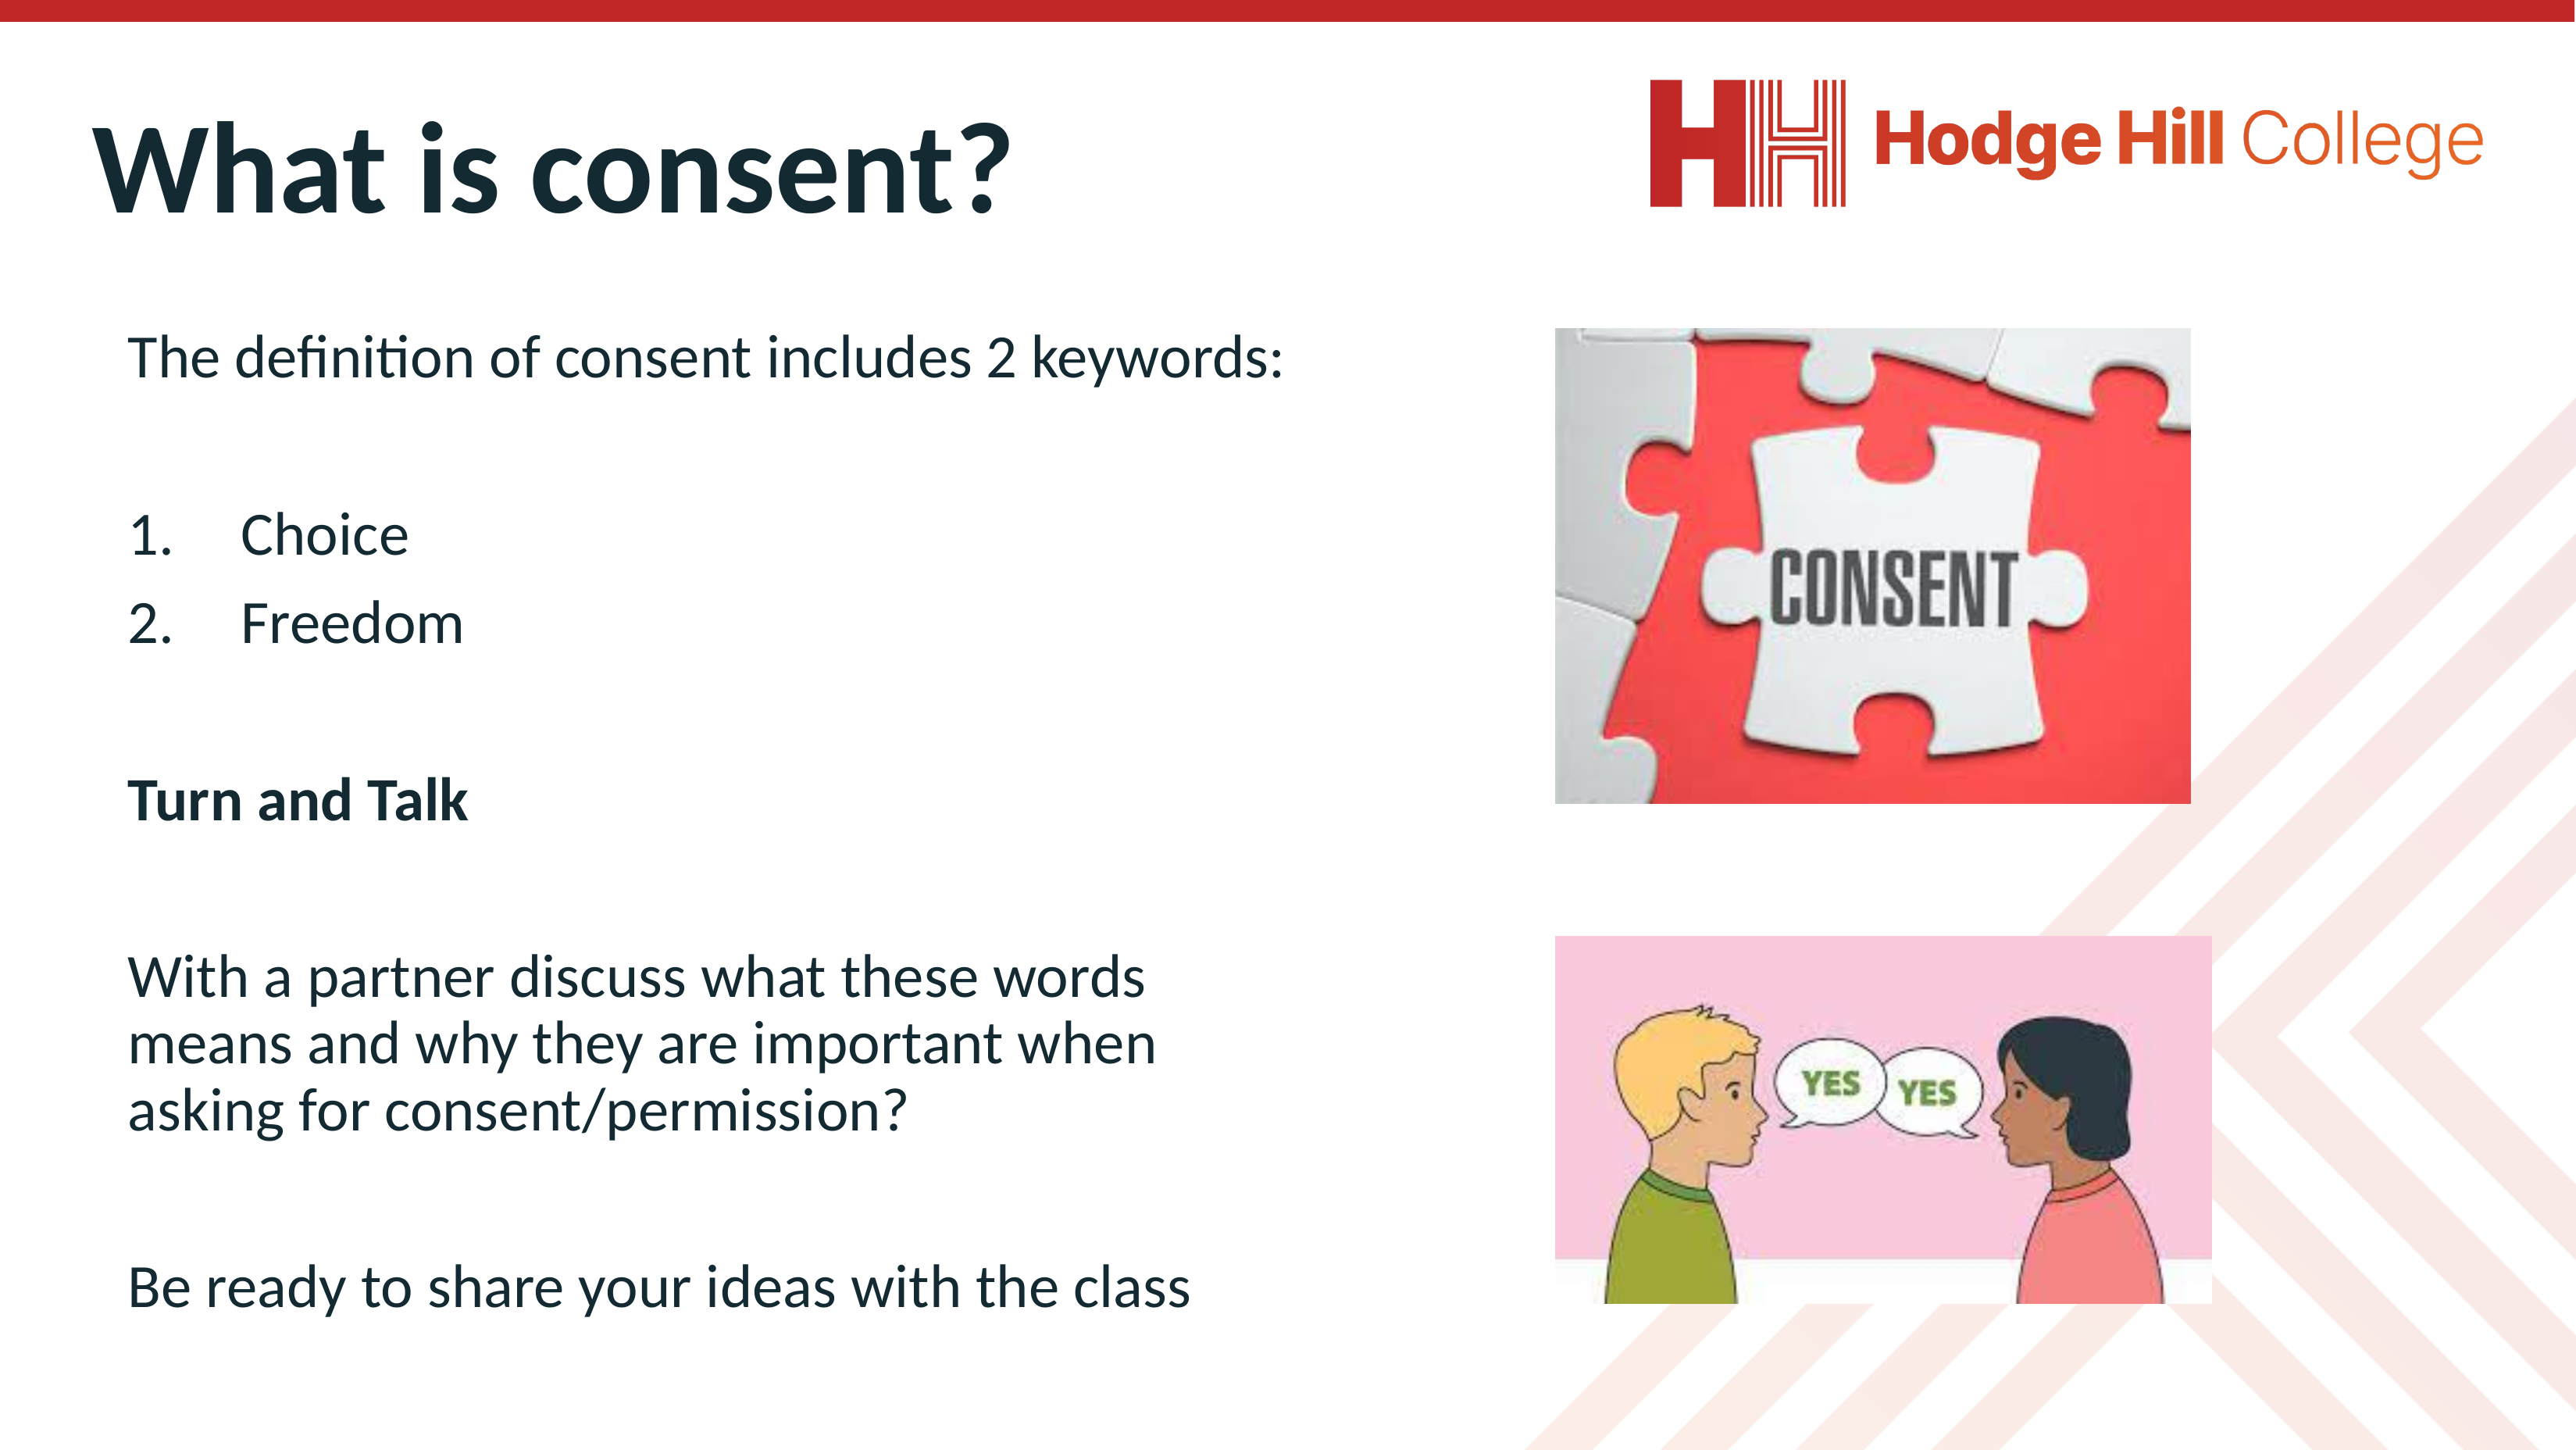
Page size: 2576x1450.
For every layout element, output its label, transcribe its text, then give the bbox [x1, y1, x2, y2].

list The definition of consent includes 2 keywords: Choice Freedom Turn and Talk With a partner discuss what these words means and why they are important when asking for consent/permission? Be ready to share your ideas with the class [116, 318, 1308, 1344]
picture [1649, 79, 2484, 208]
picture [0, 0, 2575, 22]
picture [1383, 255, 2576, 1450]
title What is consent? [79, 86, 1602, 256]
